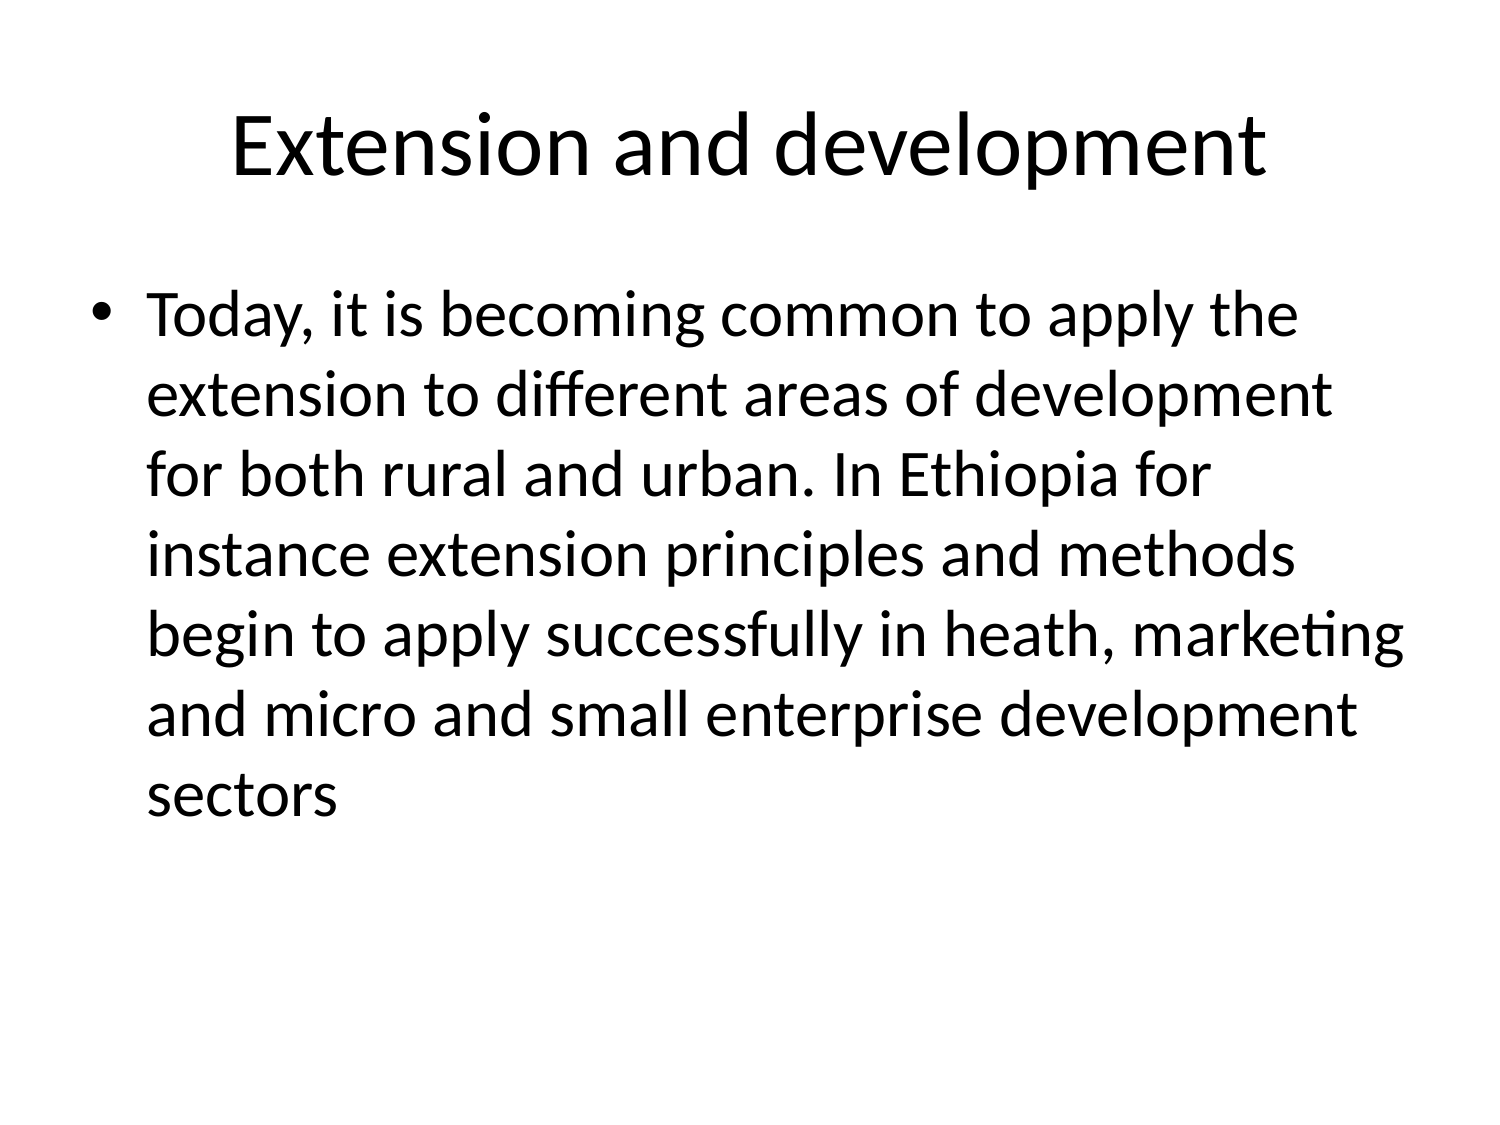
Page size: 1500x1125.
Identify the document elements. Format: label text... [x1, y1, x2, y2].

list Today, it is becoming common to apply the extension to different areas of development for both rural and urban. In Ethiopia for instance extension principles and methods begin to apply successfully in heath, marketing and micro and small enterprise development sectors [75, 262, 1425, 1005]
title Extension and development [75, 45, 1425, 233]
